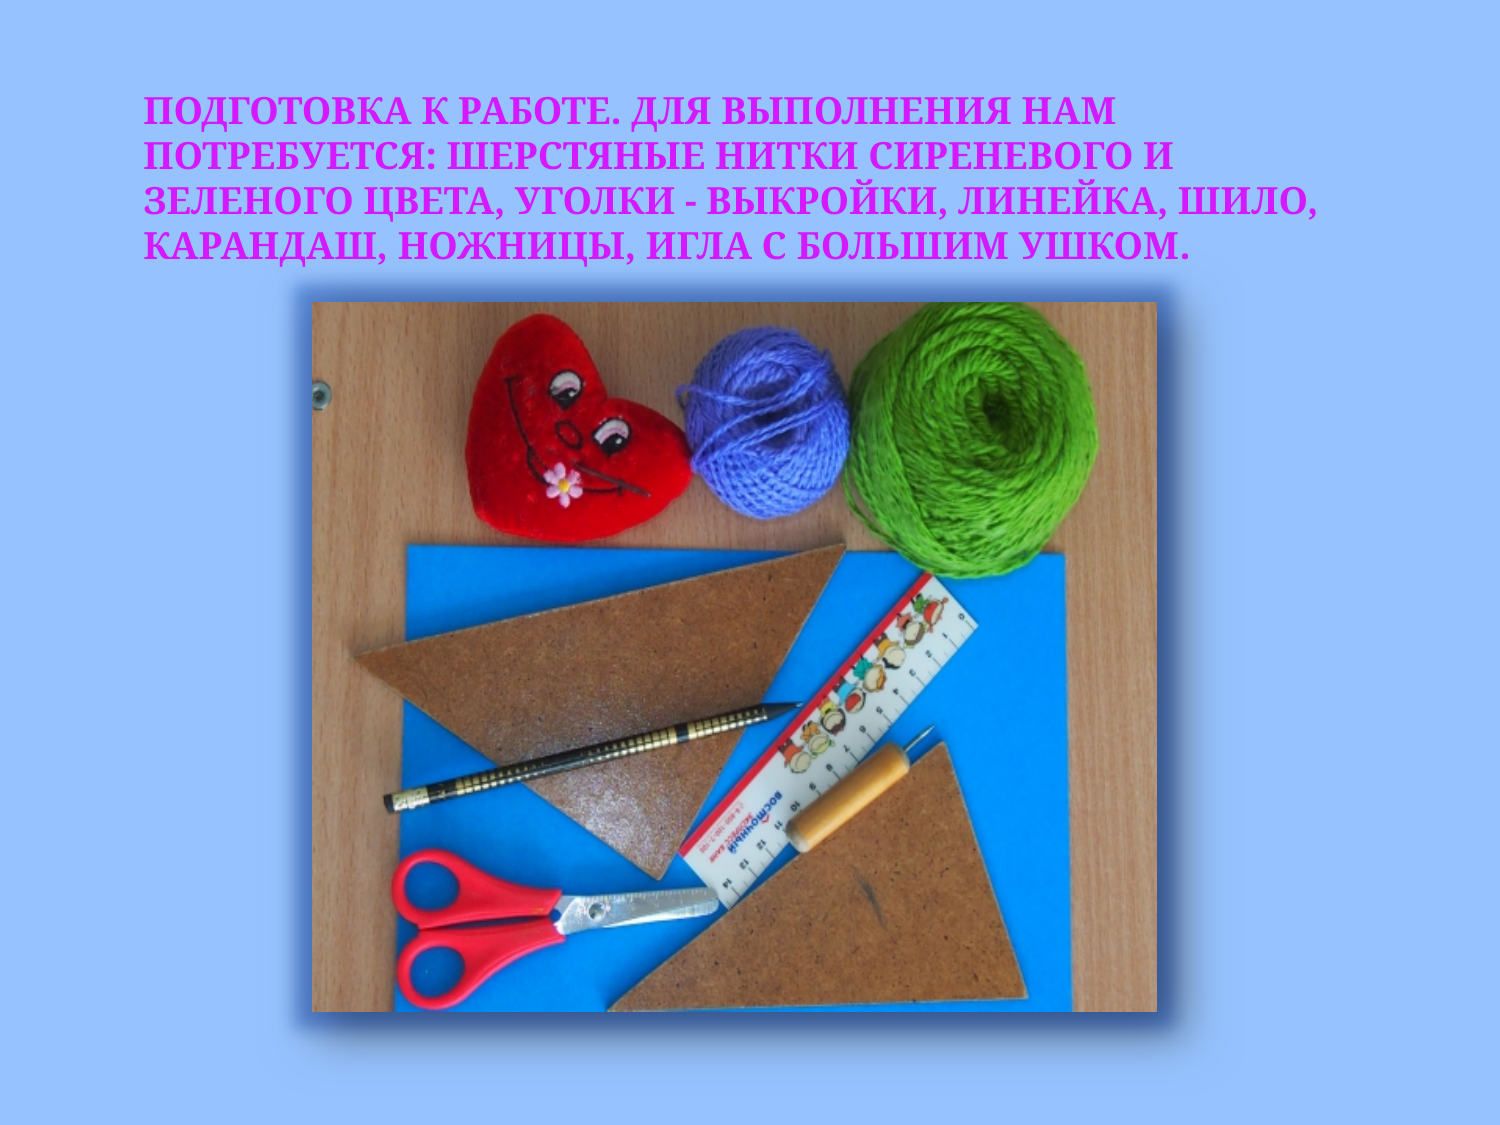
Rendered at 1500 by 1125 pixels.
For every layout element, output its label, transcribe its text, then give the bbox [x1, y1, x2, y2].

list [312, 302, 1158, 1012]
title Подготовка к работе. Для выполнения нам потребуется: шерстяные нитки сиреневого и зеленого цвета, уголки - выкройки, линейка, шило, карандаш, ножницы, игла с большим ушком. [135, 78, 1353, 268]
